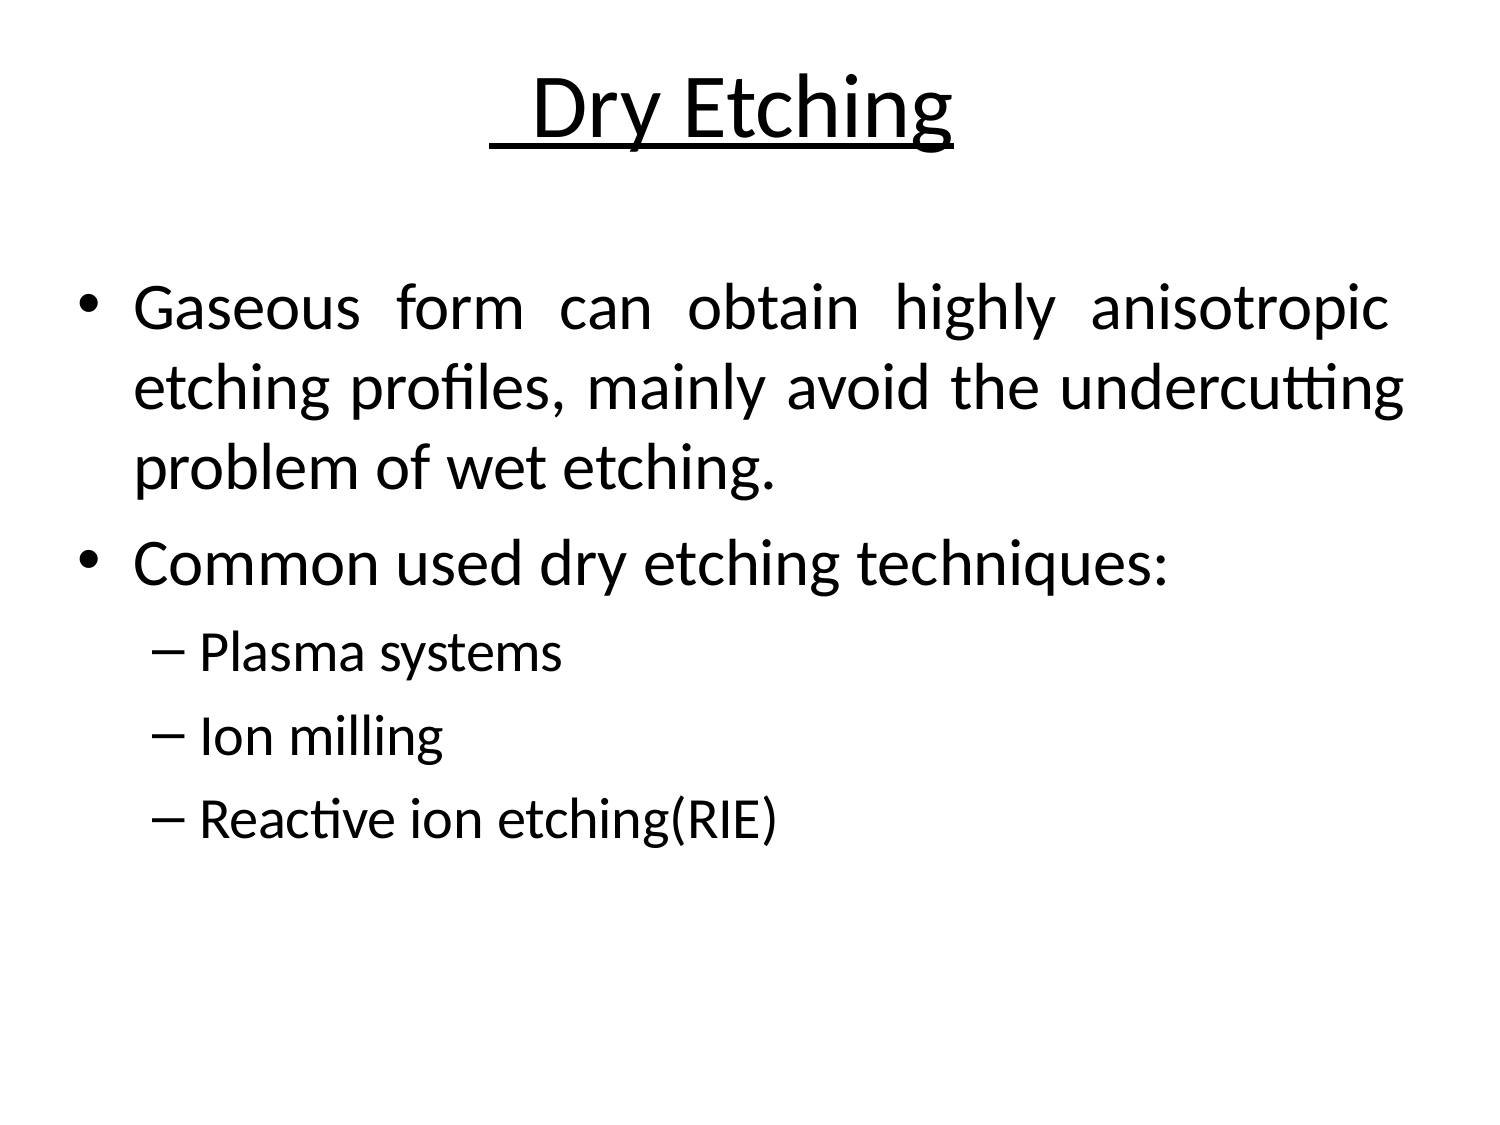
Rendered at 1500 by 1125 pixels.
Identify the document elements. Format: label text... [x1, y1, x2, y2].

title Dry Etching [75, 6, 1425, 195]
list Gaseous form can obtain highly anisotropic etching profiles, mainly avoid the undercutting problem of wet etching. Common used dry etching techniques: Plasma systems Ion milling Reactive ion etching(RIE) [75, 262, 1425, 901]
